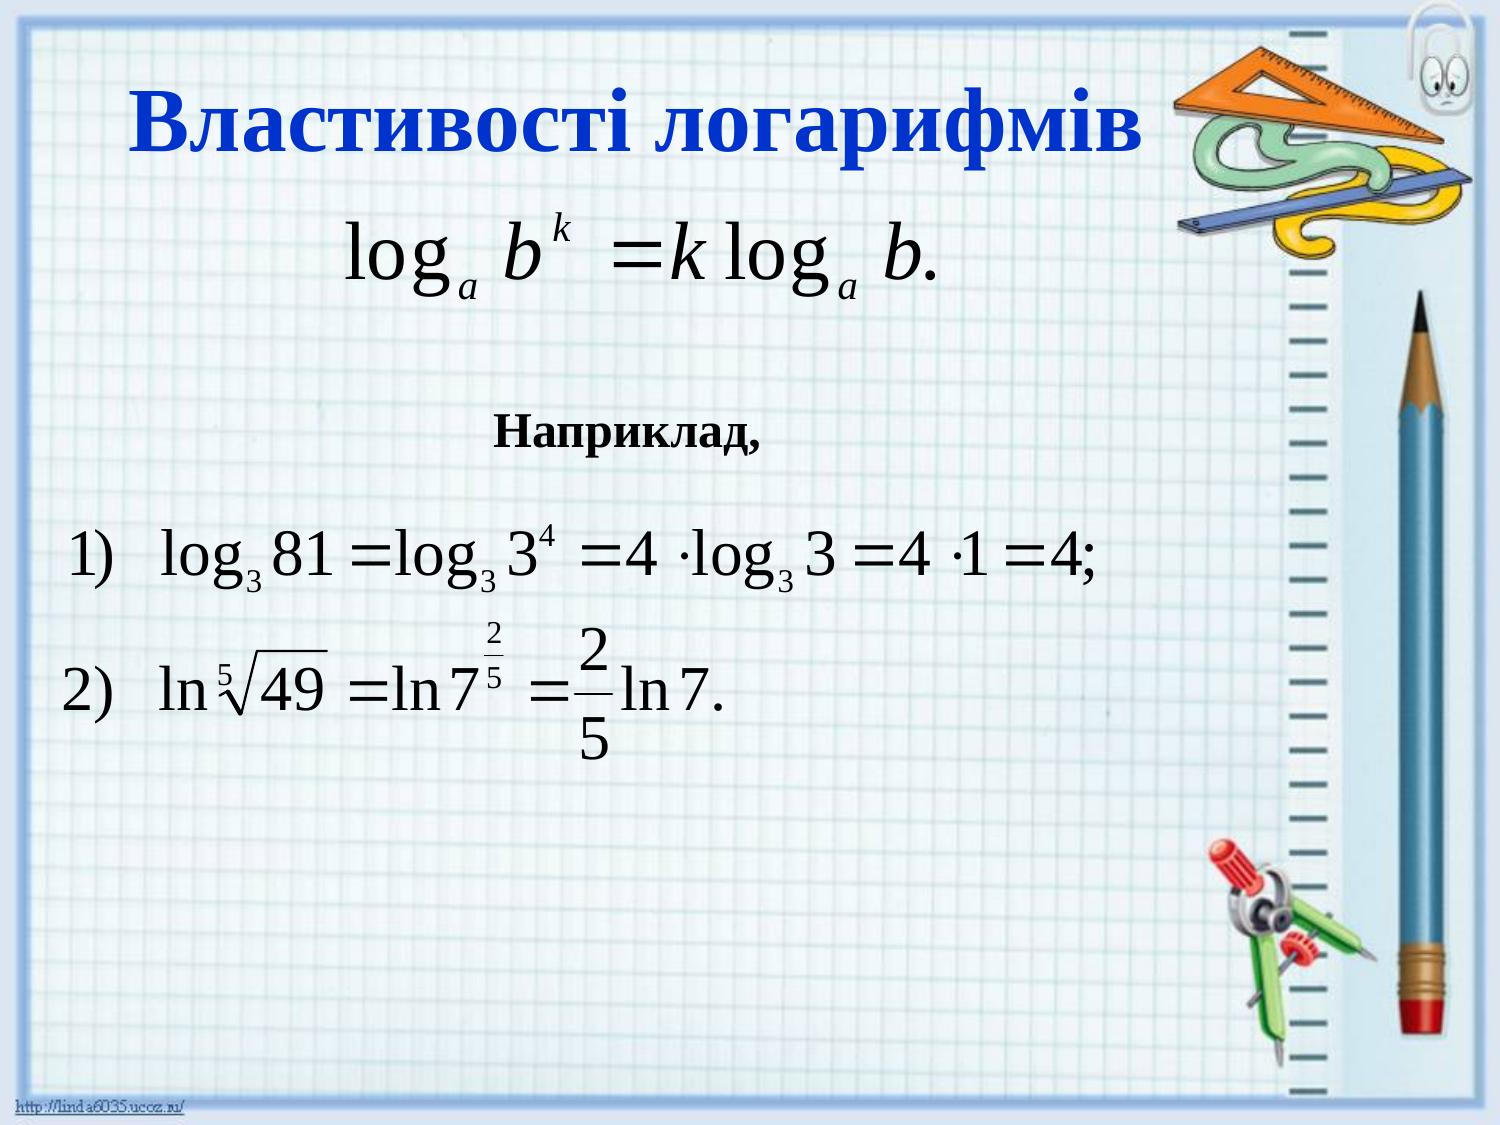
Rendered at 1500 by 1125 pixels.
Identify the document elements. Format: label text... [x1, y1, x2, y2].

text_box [52, 609, 734, 775]
title Властивості логарифмів [75, 45, 1199, 185]
text_box Наприклад, [478, 389, 801, 465]
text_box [335, 195, 949, 315]
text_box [64, 509, 1108, 605]
picture [0, 1, 1500, 1125]
